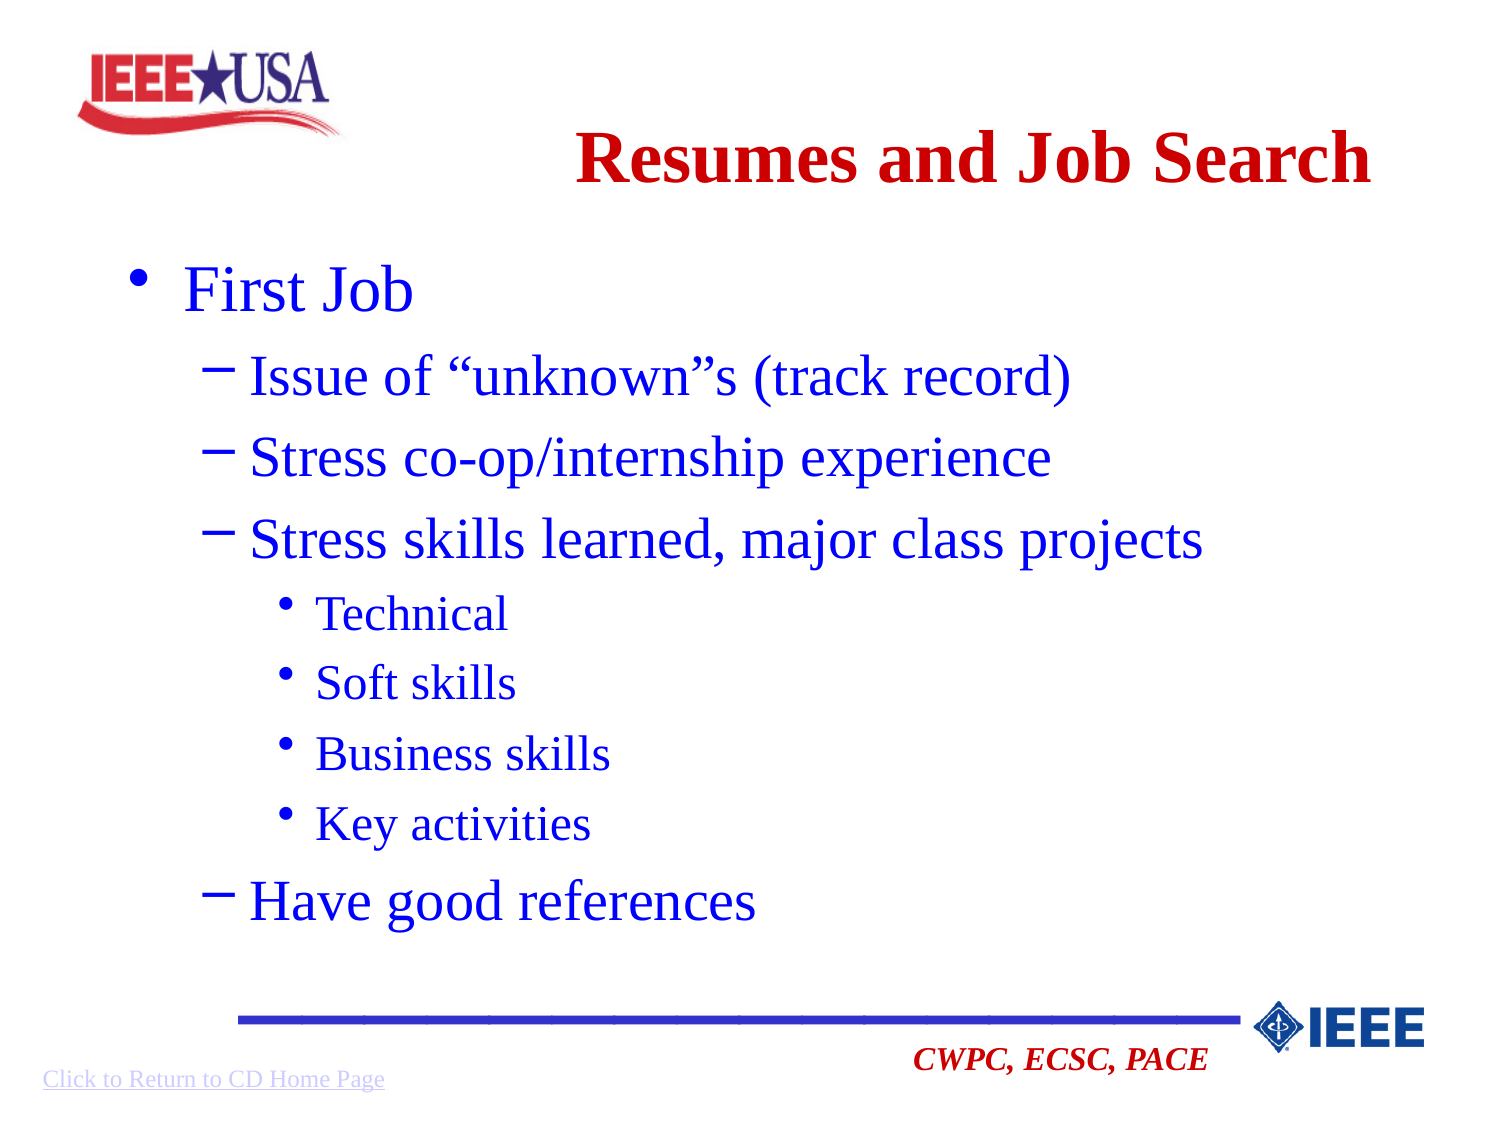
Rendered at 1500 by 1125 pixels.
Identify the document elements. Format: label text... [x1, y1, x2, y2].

picture [1250, 999, 1425, 1054]
picture [62, 24, 350, 166]
list First Job Issue of “unknown”s (track record) Stress co-op/internship experience Stress skills learned, major class projects Technical Soft skills Business skills Key activities Have good references [112, 237, 1388, 1041]
title Resumes and Job Search [350, 99, 1388, 206]
